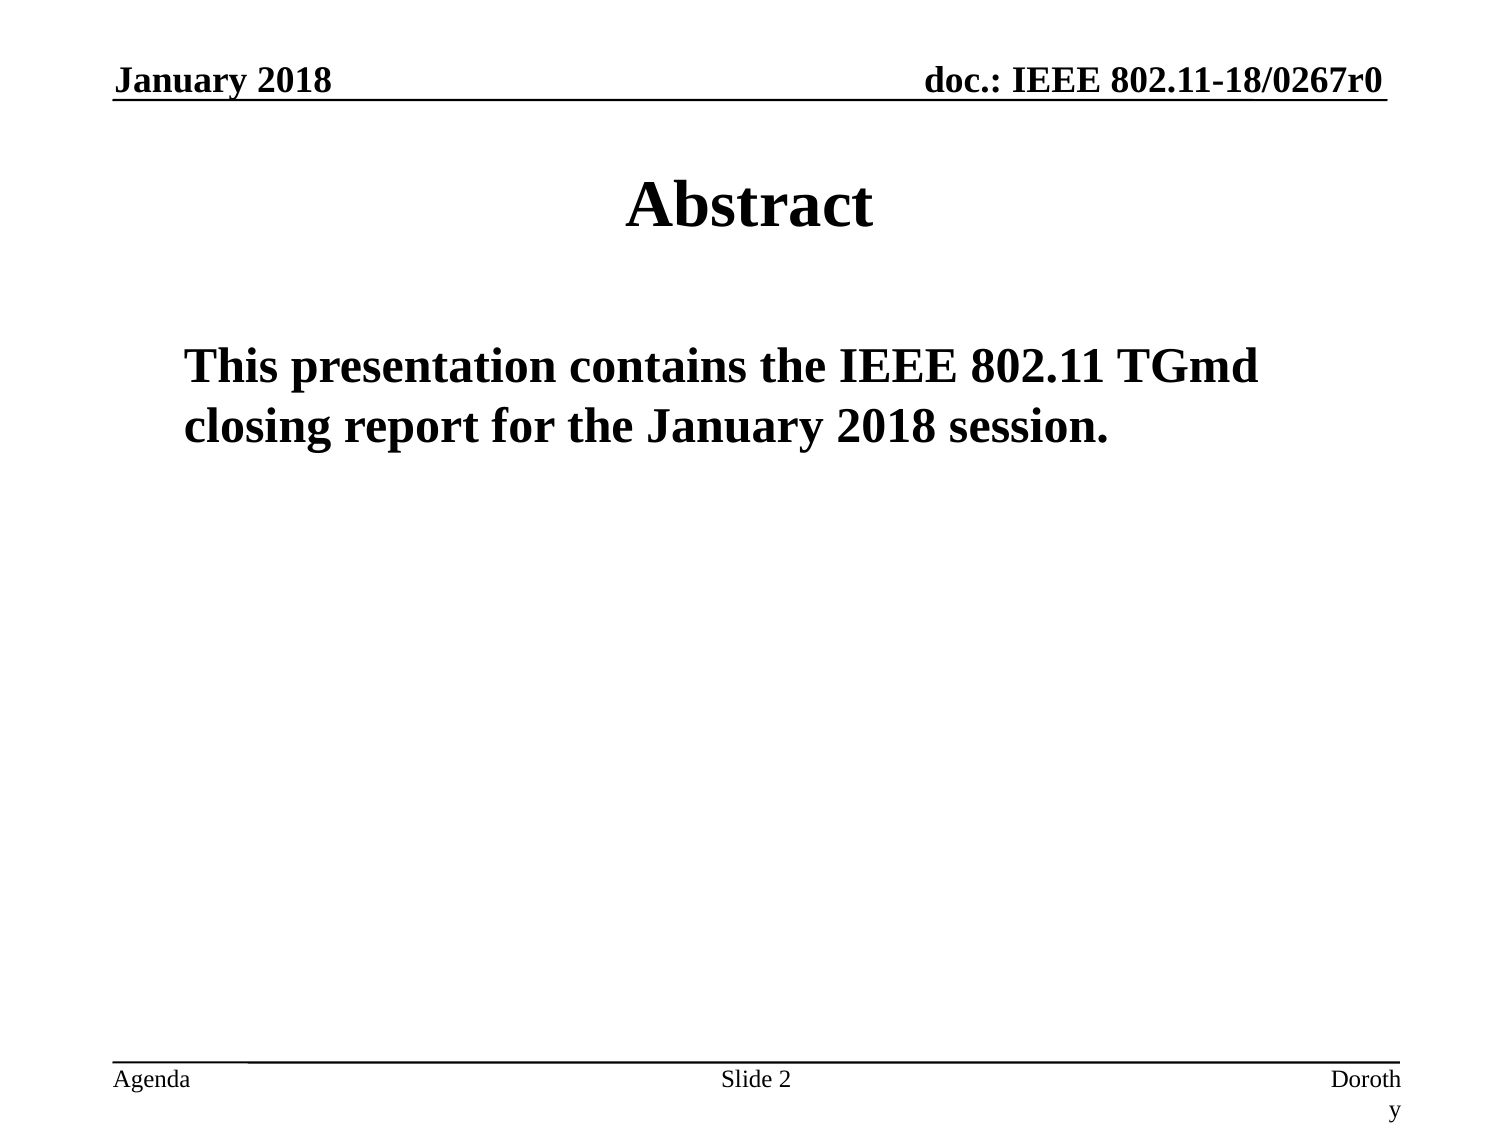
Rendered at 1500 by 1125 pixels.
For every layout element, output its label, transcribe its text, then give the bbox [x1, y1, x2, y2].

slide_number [114, 54, 425, 100]
slide_number Slide 2 [712, 1062, 800, 1093]
footer Dorothy Stanley, HP Enterprise [1325, 1062, 1402, 1093]
list This presentation contains the IEEE 802.11 TGmd closing report for the January 2018 session. [112, 324, 1388, 1000]
title Abstract [112, 112, 1388, 288]
